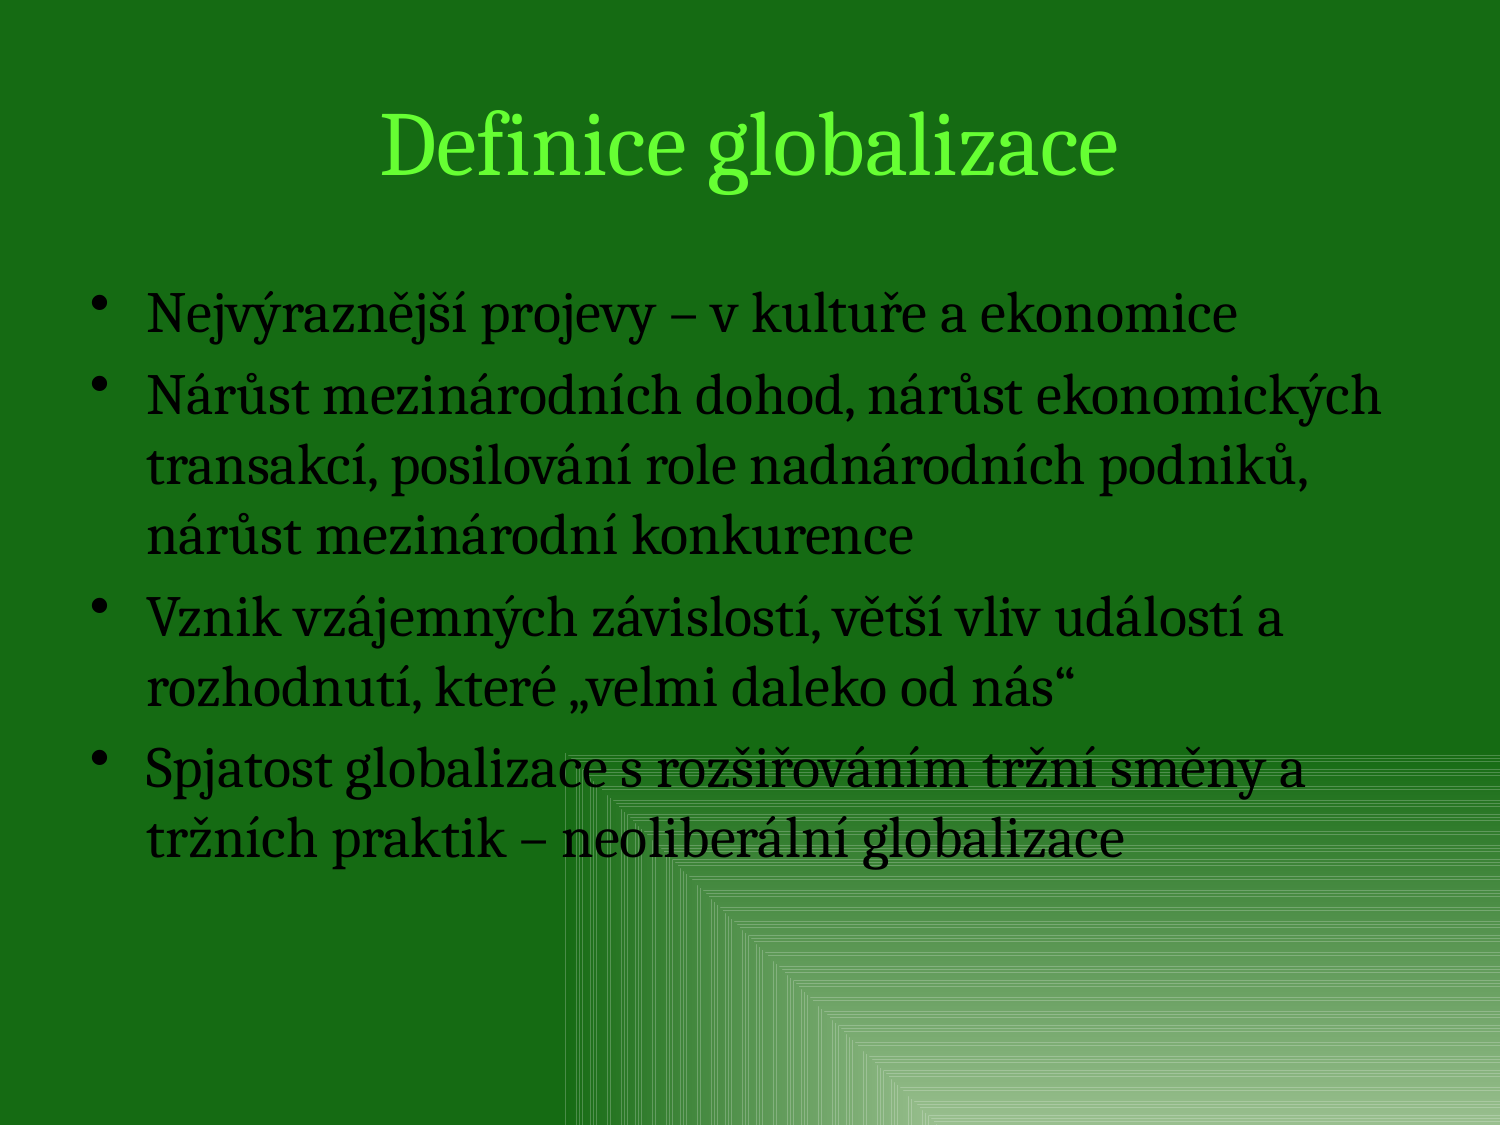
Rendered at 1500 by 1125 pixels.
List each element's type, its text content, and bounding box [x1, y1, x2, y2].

text_box Definice globalizace [74, 45, 1425, 233]
text_box Nejvýraznější projevy – v kultuře a ekonomice Nárůst mezinárodních dohod, nárůst ekonomických transakcí, posilování role nadnárodních podniků, nárůst mezinárodní konkurence Vznik vzájemných závislostí, větší vliv událostí a rozhodnutí, které „velmi daleko od nás“ Spjatost globalizace s rozšiřováním tržní směny a tržních praktik – neoliberální globalizace [74, 267, 1425, 1059]
